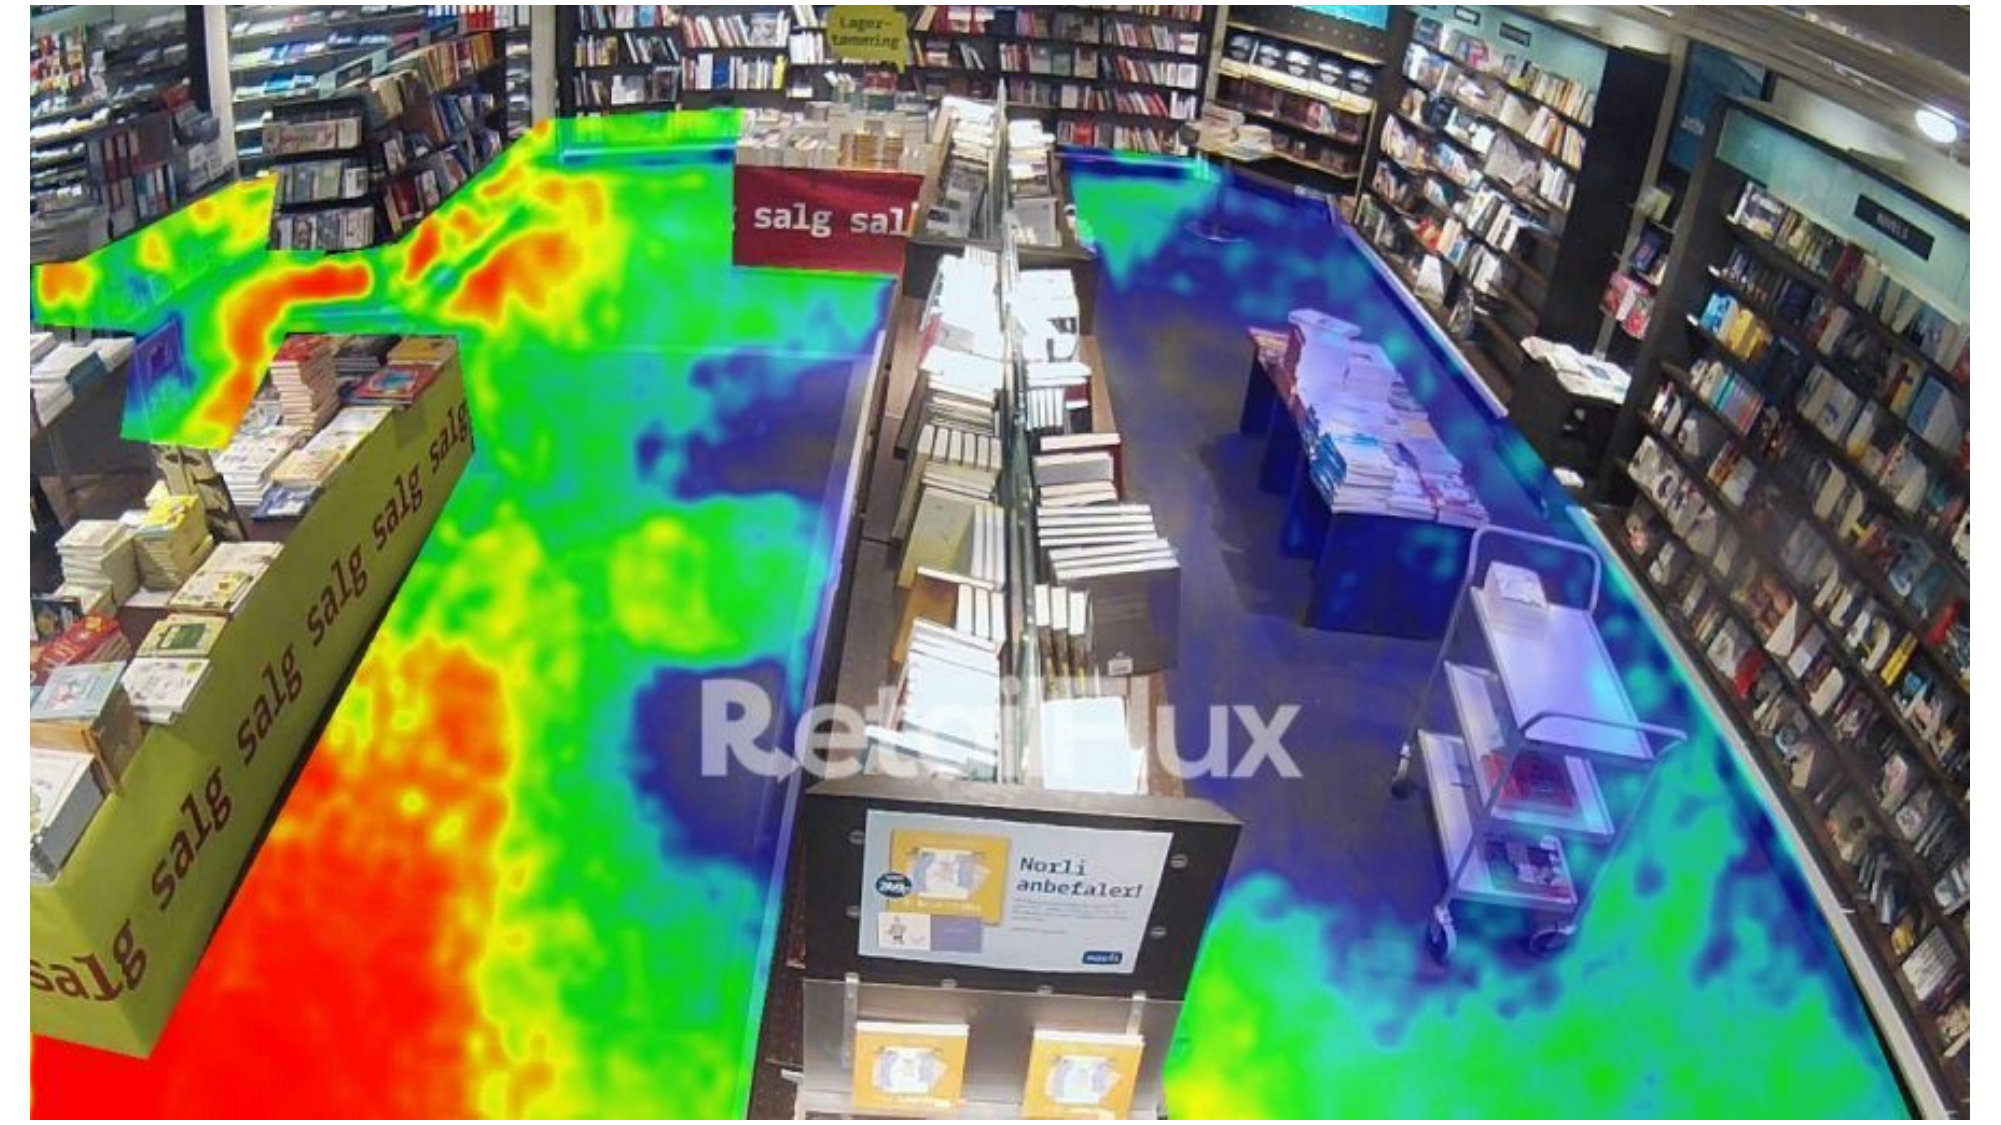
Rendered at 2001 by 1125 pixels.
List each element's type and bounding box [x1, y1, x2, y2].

list [30, 5, 1970, 1120]
